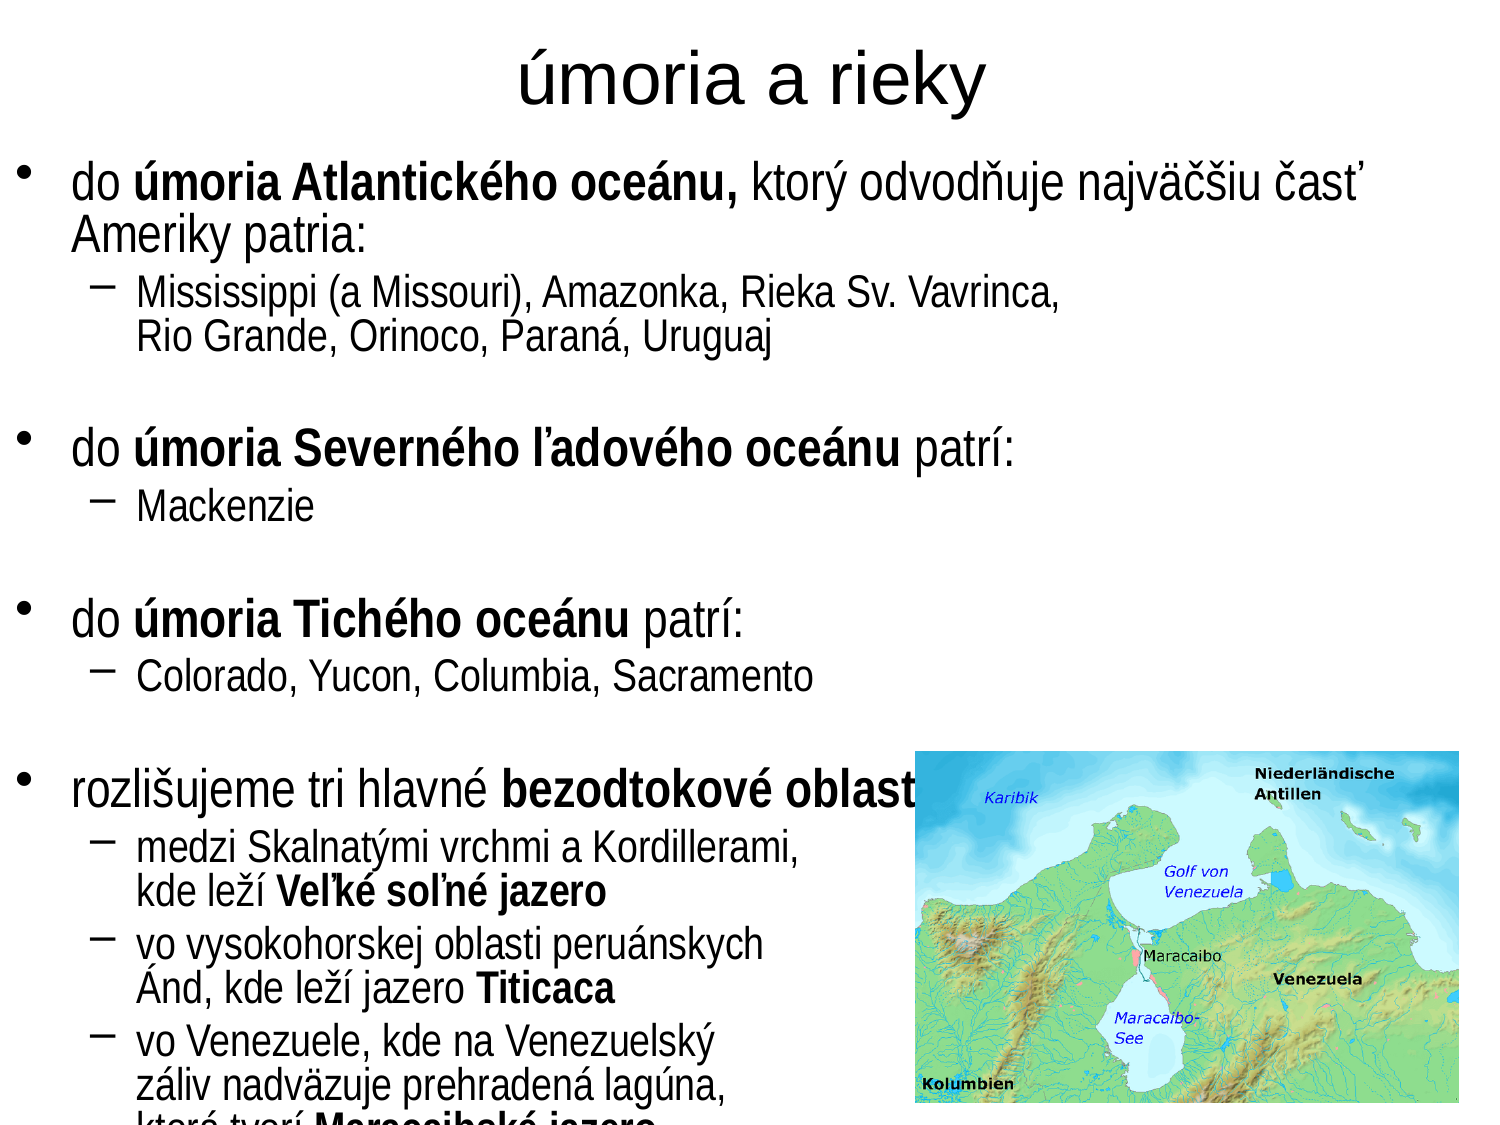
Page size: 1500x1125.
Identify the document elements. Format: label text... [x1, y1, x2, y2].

title úmoria a rieky [76, 0, 1427, 149]
picture [915, 751, 1459, 1103]
list do úmoria Atlantického oceánu, ktorý odvodňuje najväčšiu časť Ameriky patria: Mississippi (a Missouri), Amazonka, Rieka Sv. Vavrinca, Rio Grande, Orinoco, Paraná, Uruguaj do úmoria Severného ľadového oceánu patrí: Mackenzie do úmoria Tichého oceánu patrí: Colorado, Yucon, Columbia, Sacramento rozlišujeme tri hlavné bezodtokové oblasti: medzi Skalnatými vrchmi a Kordillerami, kde leží Veľké soľné jazero vo vysokohorskej oblasti peruánskych Ánd, kde leží jazero Titicaca vo Venezuele, kde na Venezuelský záliv nadväzuje prehradená lagúna, ktorá tvorí Maracaibské jazero [0, 151, 1500, 1125]
